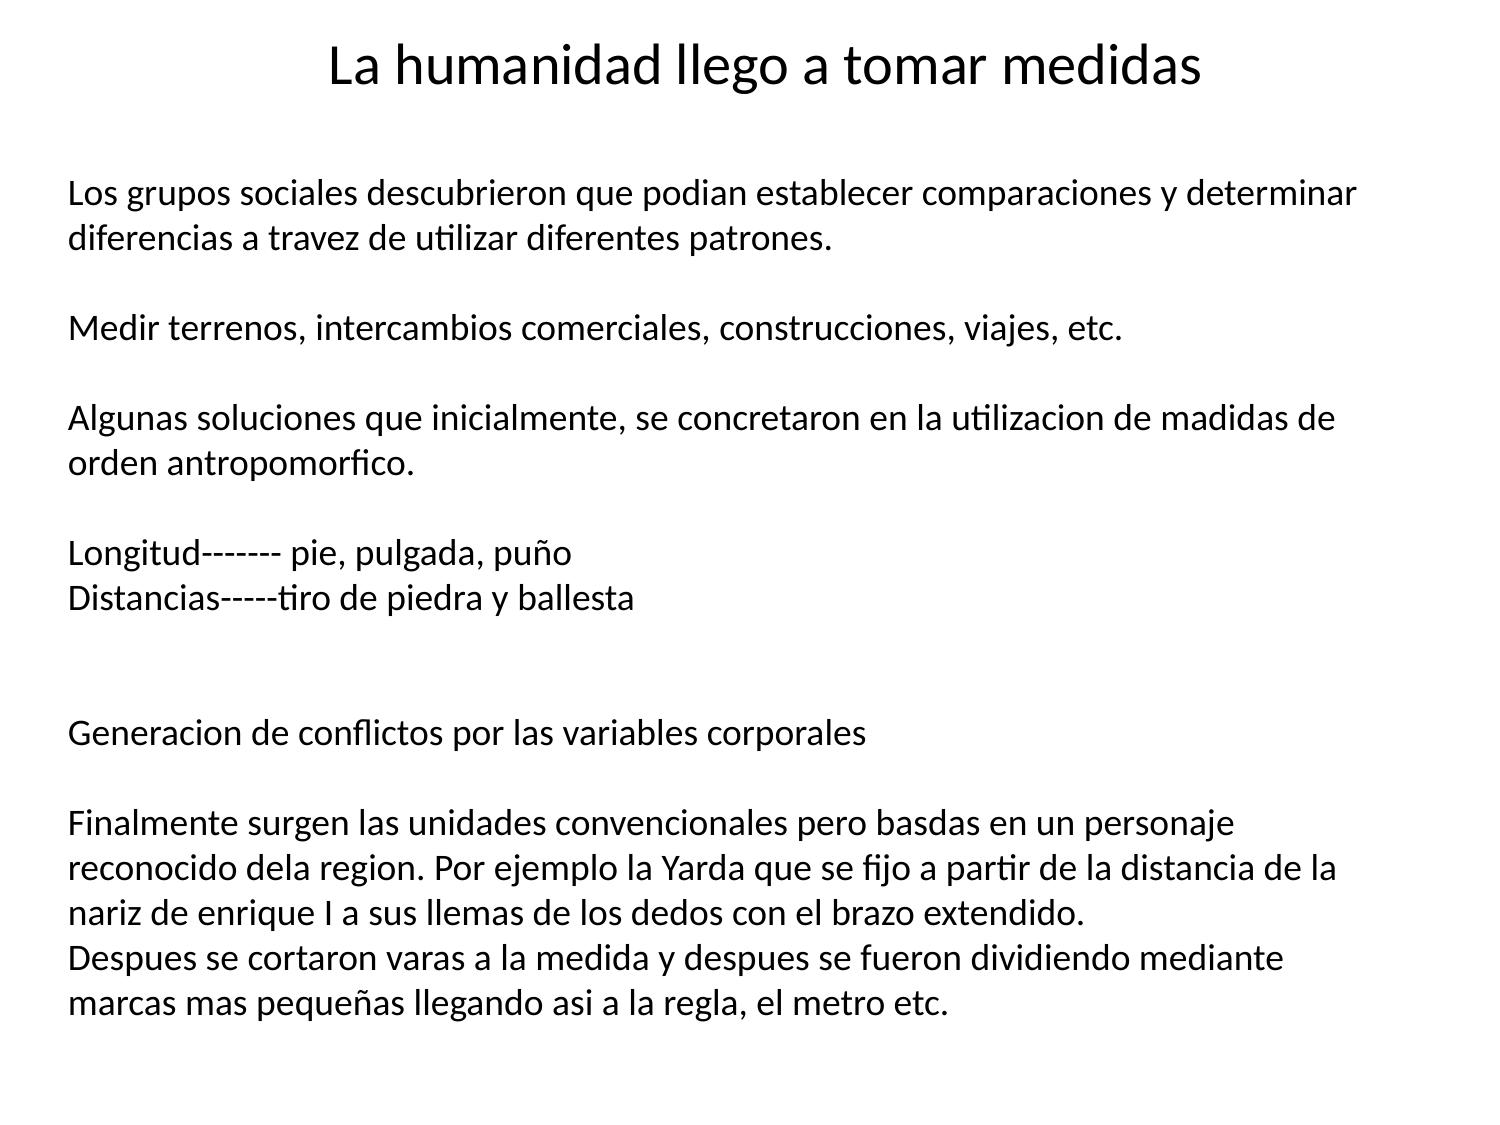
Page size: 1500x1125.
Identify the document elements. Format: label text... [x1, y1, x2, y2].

text_box Los grupos sociales descubrieron que podian establecer comparaciones y determinar diferencias a travez de utilizar diferentes patrones. Medir terrenos, intercambios comerciales, construcciones, viajes, etc. Algunas soluciones que inicialmente, se concretaron en la utilizacion de madidas de orden antropomorfico. Longitud------- pie, pulgada, puño Distancias-----tiro de piedra y ballesta Generacion de conflictos por las variables corporales Finalmente surgen las unidades convencionales pero basdas en un personaje reconocido dela region. Por ejemplo la Yarda que se fijo a partir de la distancia de la nariz de enrique I a sus llemas de los dedos con el brazo extendido. Despues se cortaron varas a la medida y despues se fueron dividiendo mediante marcas mas pequeñas llegando asi a la regla, el metro etc. [53, 160, 1400, 1121]
text_box La humanidad llego a tomar medidas [314, 19, 1218, 104]
